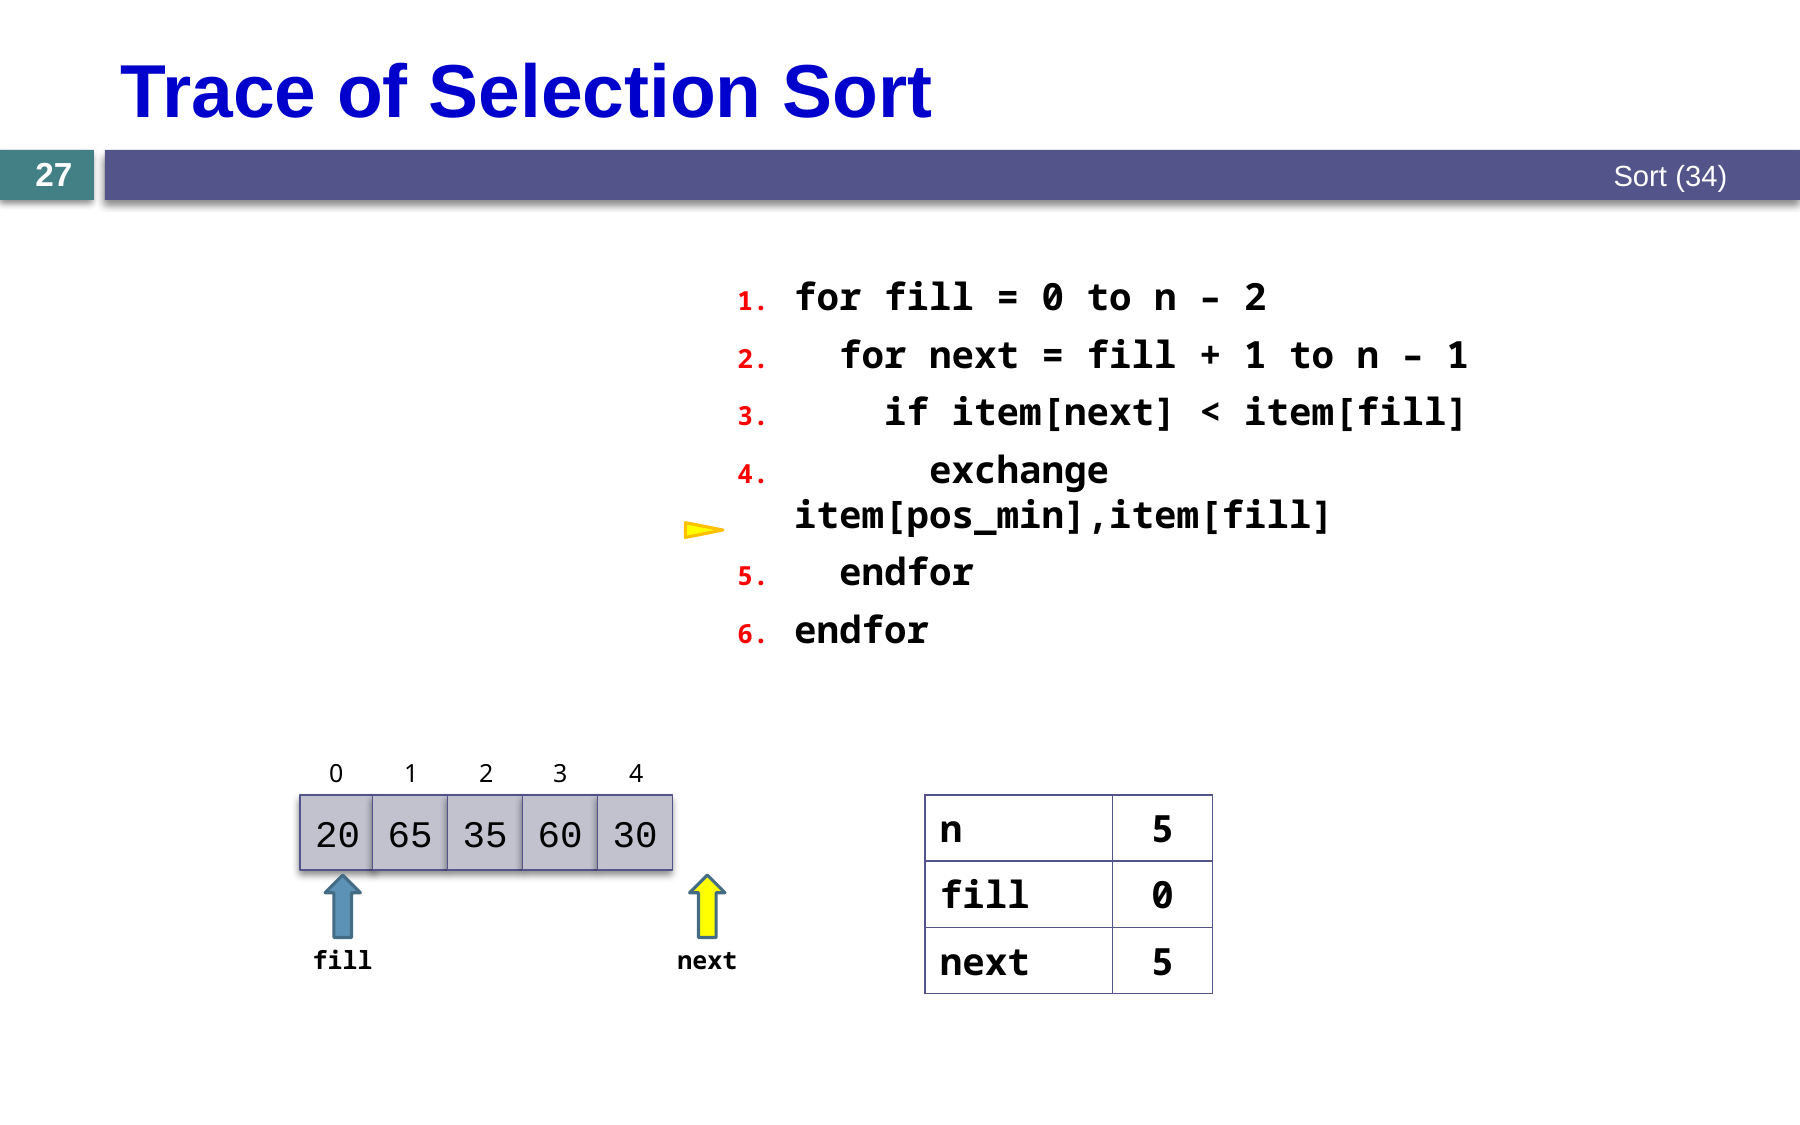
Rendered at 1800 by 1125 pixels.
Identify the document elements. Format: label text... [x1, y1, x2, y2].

text_box for fill = 0 to n – 2 for next = fill + 1 to n – 1 if item[next] < item[fill] exchange item[pos_min],item[fill] endfor endfor [722, 265, 1623, 659]
table_cell next [926, 928, 1112, 993]
title Trace of Selection Sort [105, 27, 1743, 149]
text_box [683, 521, 722, 539]
table_header 5 [1113, 796, 1212, 860]
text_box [626, 874, 788, 984]
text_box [299, 805, 673, 871]
table_cell 5 [1113, 928, 1212, 993]
table_cell 0 [1113, 862, 1212, 927]
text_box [299, 749, 673, 796]
table_cell fill [926, 862, 1112, 927]
table_header n [926, 796, 1112, 860]
slide_number 27 [0, 150, 108, 196]
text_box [262, 874, 424, 984]
footer Sort (34) [675, 149, 1743, 202]
